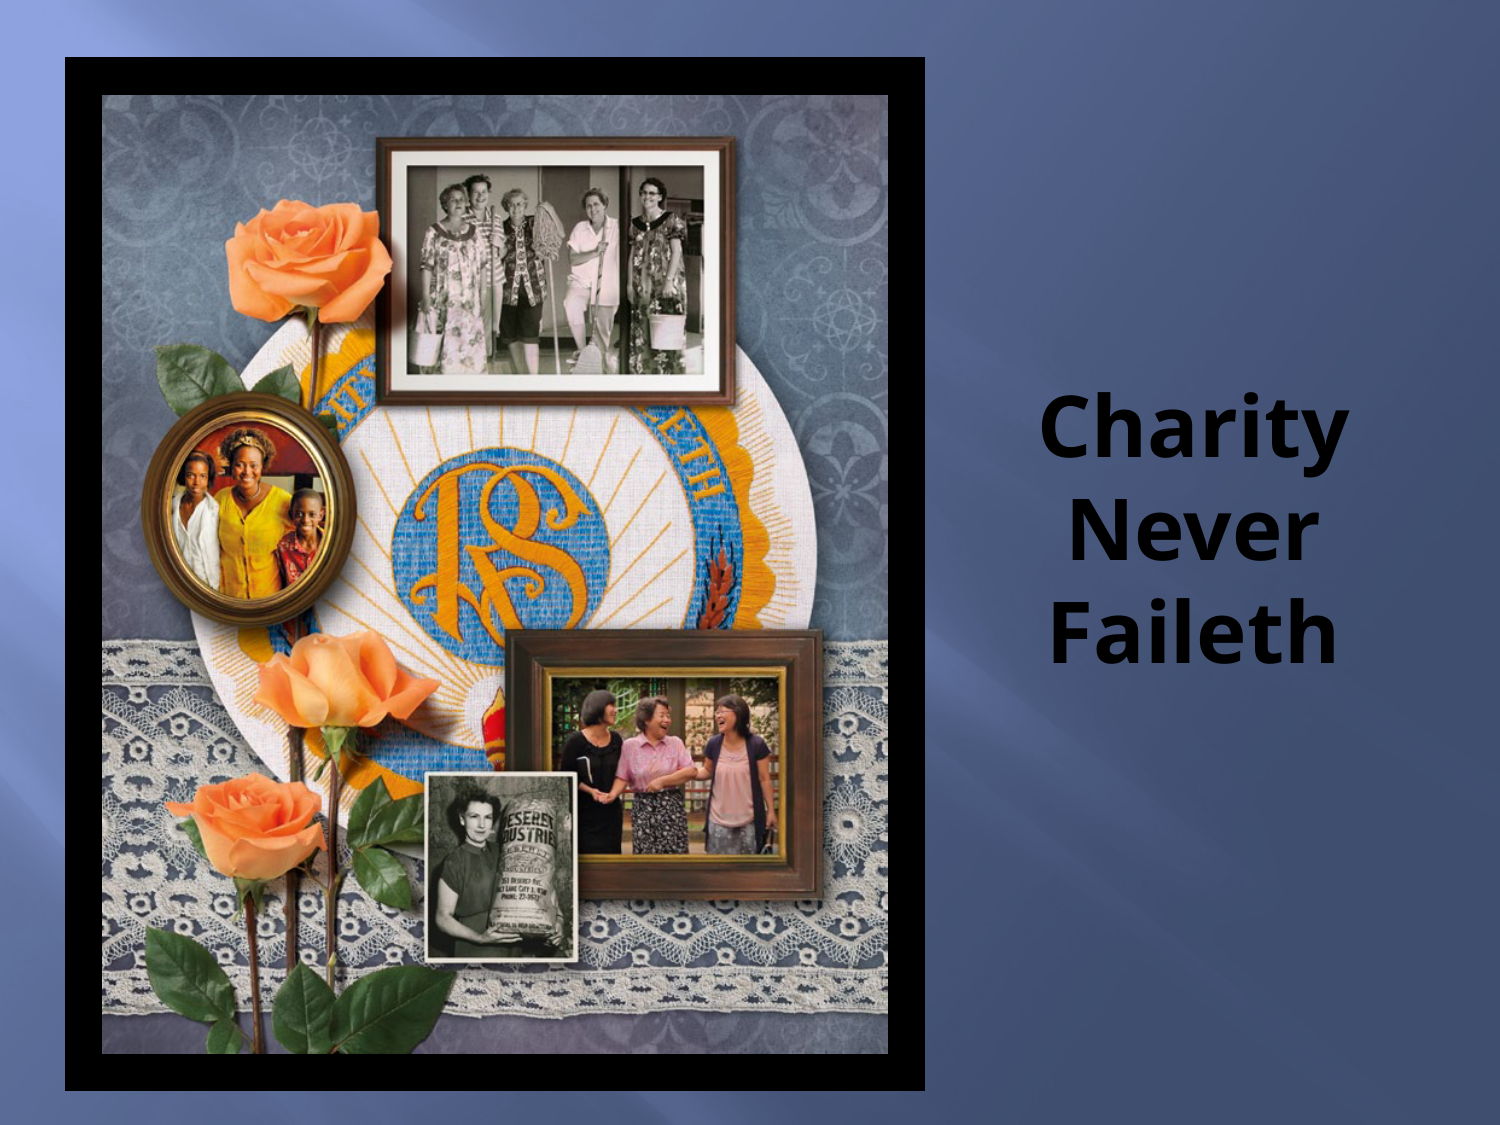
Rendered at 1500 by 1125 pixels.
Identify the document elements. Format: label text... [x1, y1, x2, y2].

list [102, 94, 888, 1054]
title Charity Never Faileth [975, 137, 1413, 813]
